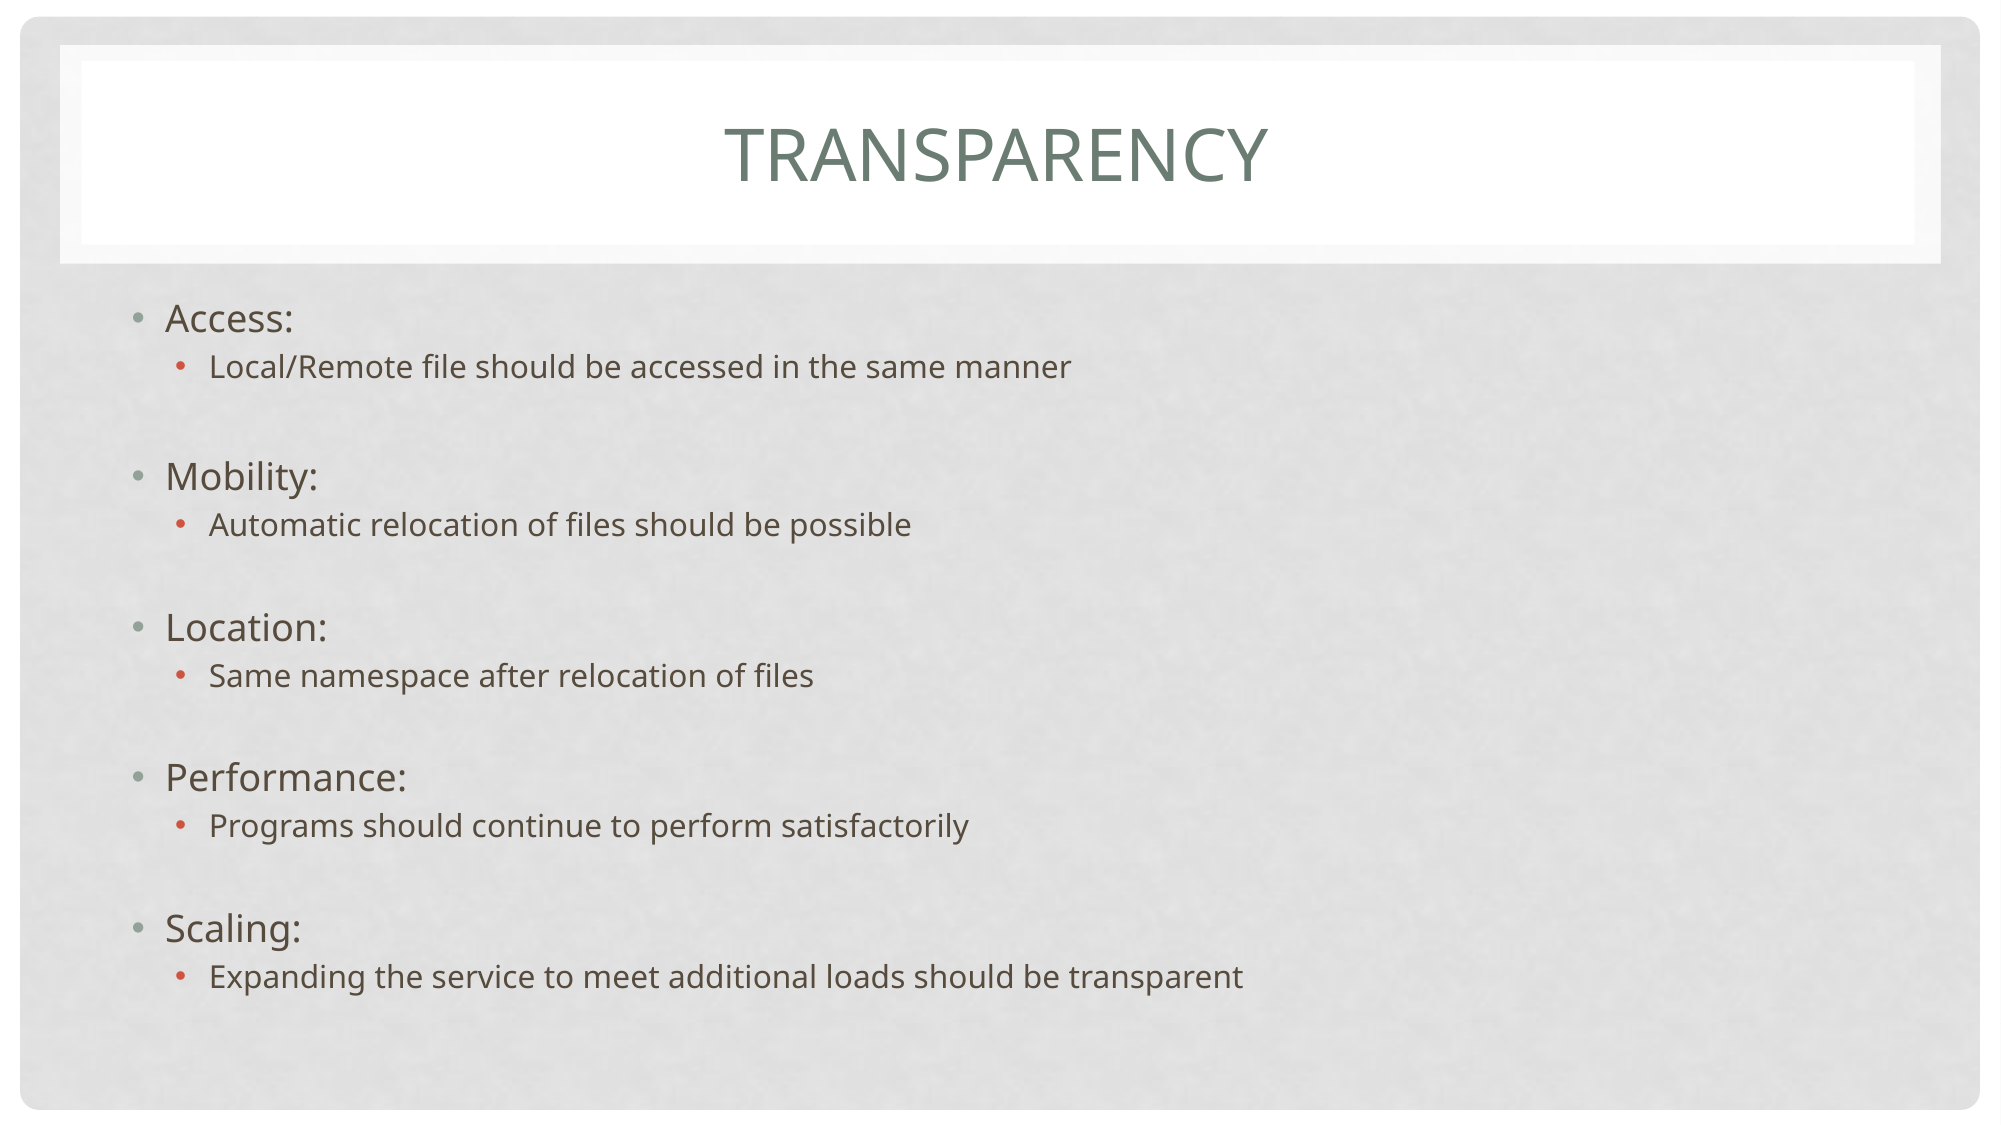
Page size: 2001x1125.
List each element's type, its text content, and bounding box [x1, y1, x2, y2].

title Transparency [93, 66, 1900, 238]
list Access: Local/Remote file should be accessed in the same manner Mobility: Automatic relocation of files should be possible Location: Same namespace after relocation of files Performance: Programs should continue to perform satisfactorily Scaling: Expanding the service to meet additional loads should be transparent [99, 287, 1900, 1005]
